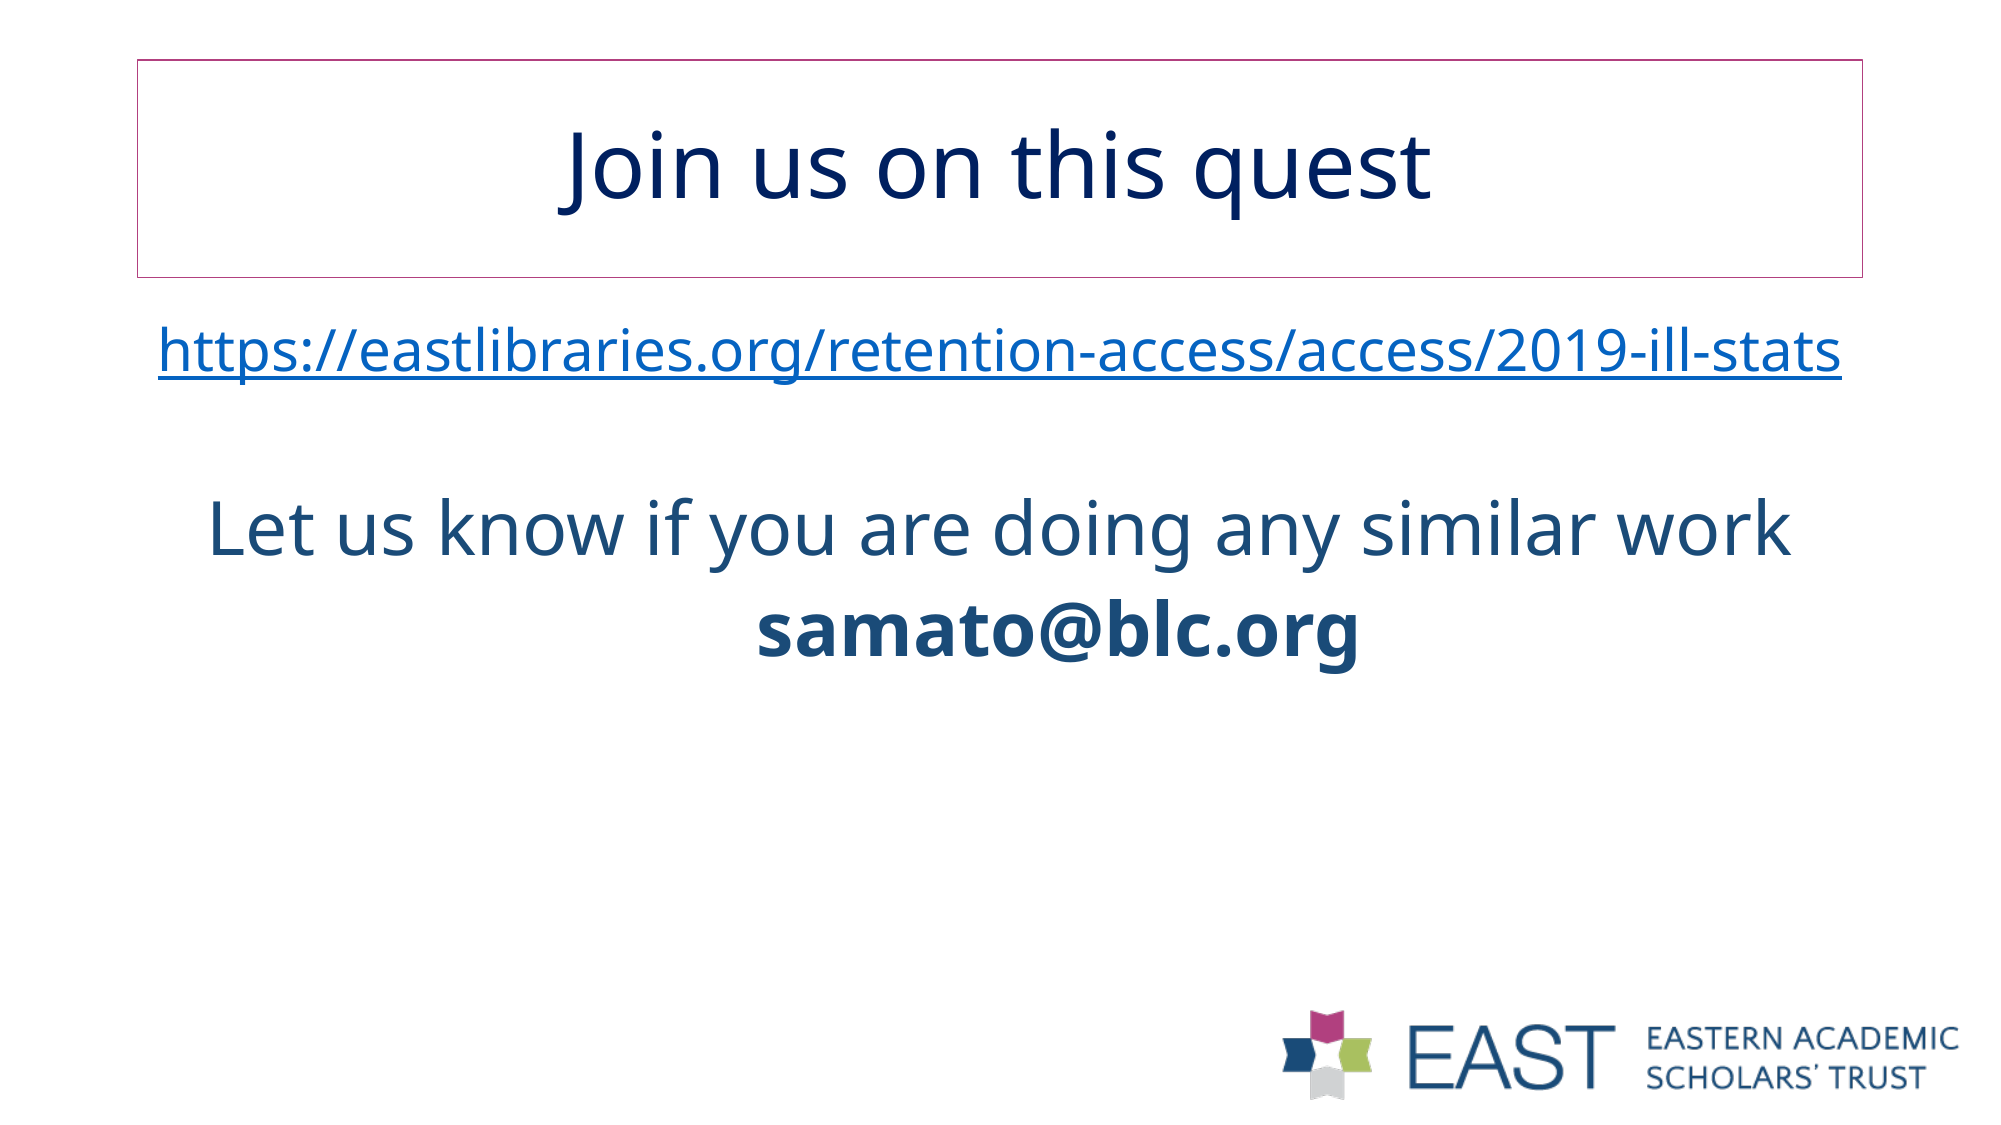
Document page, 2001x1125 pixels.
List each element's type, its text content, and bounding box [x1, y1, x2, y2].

picture [1264, 997, 1988, 1121]
title Join us on this quest [137, 59, 1863, 278]
list https://eastlibraries.org/retention-access/access/2019-ill-stats Let us know if you are doing any similar work samato@blc.org [137, 299, 1863, 1028]
